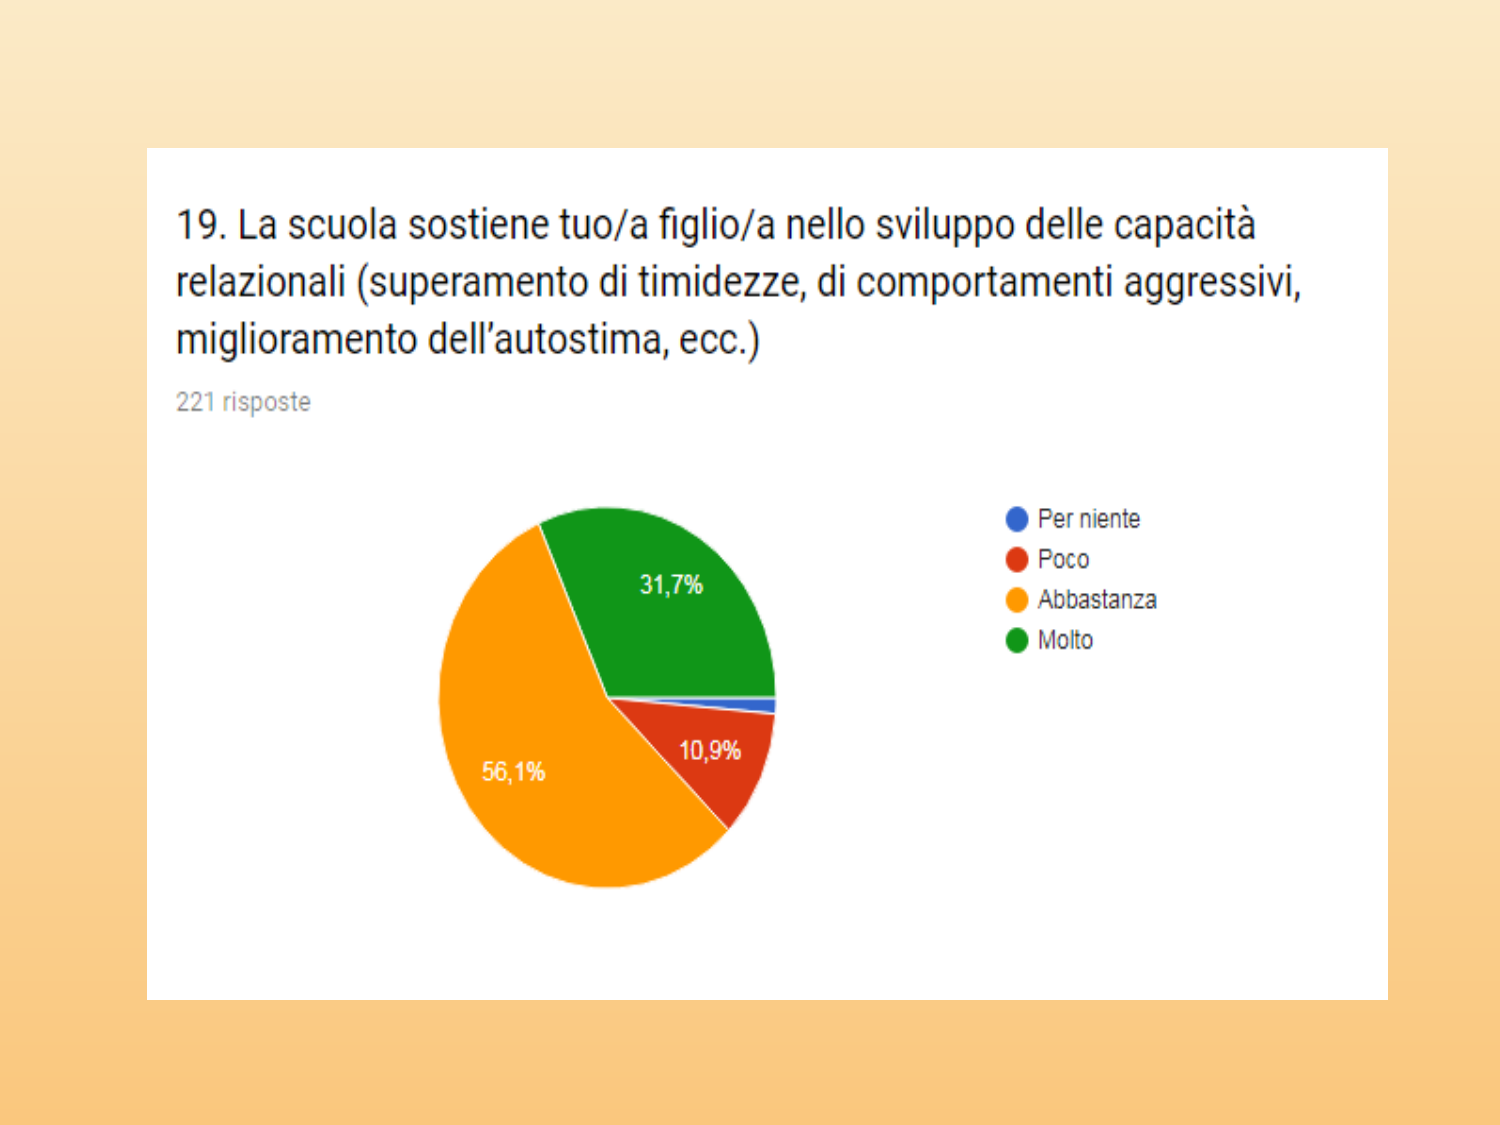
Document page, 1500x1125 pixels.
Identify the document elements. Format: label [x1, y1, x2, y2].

picture [147, 148, 1389, 1000]
